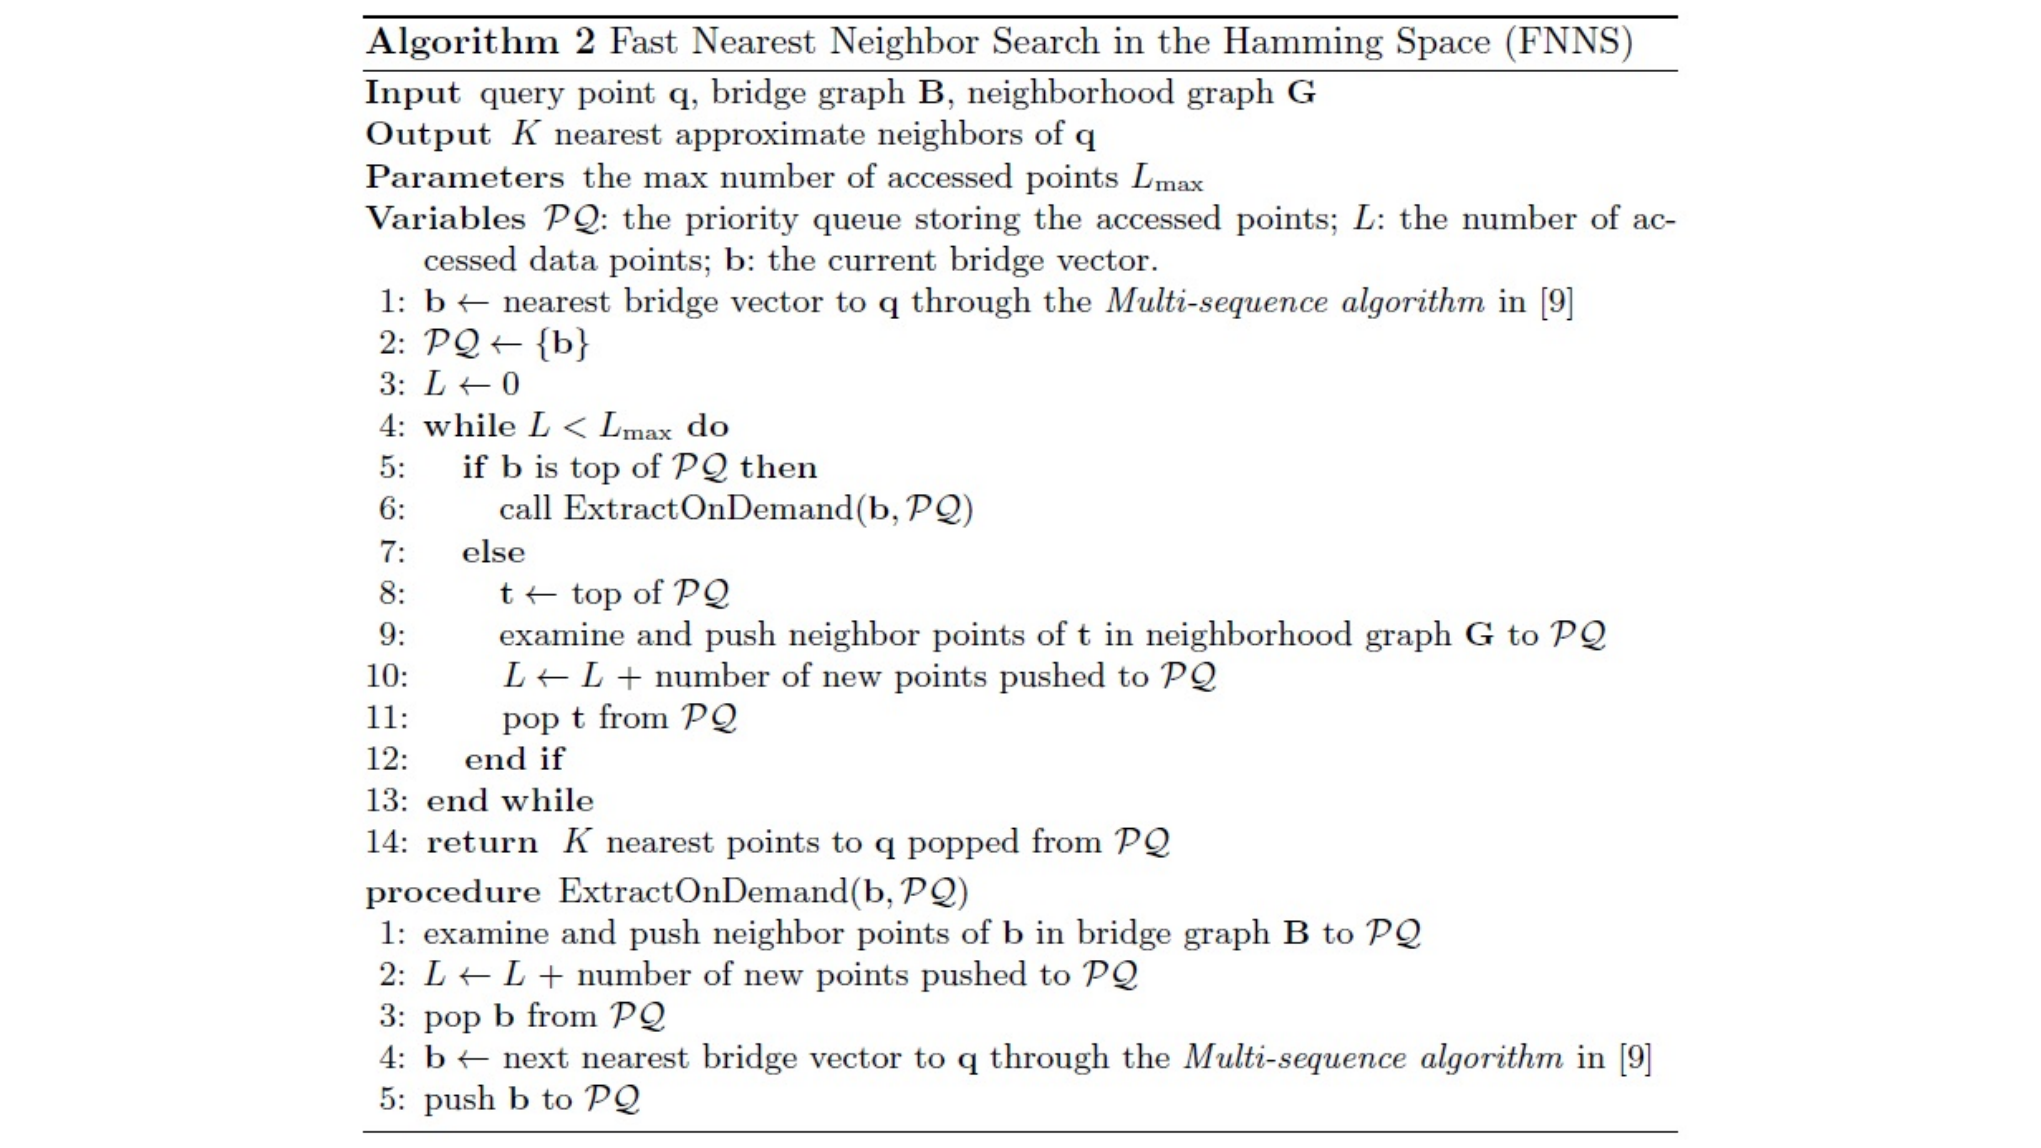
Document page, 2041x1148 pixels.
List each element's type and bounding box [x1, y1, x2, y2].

picture [350, 0, 1690, 1148]
